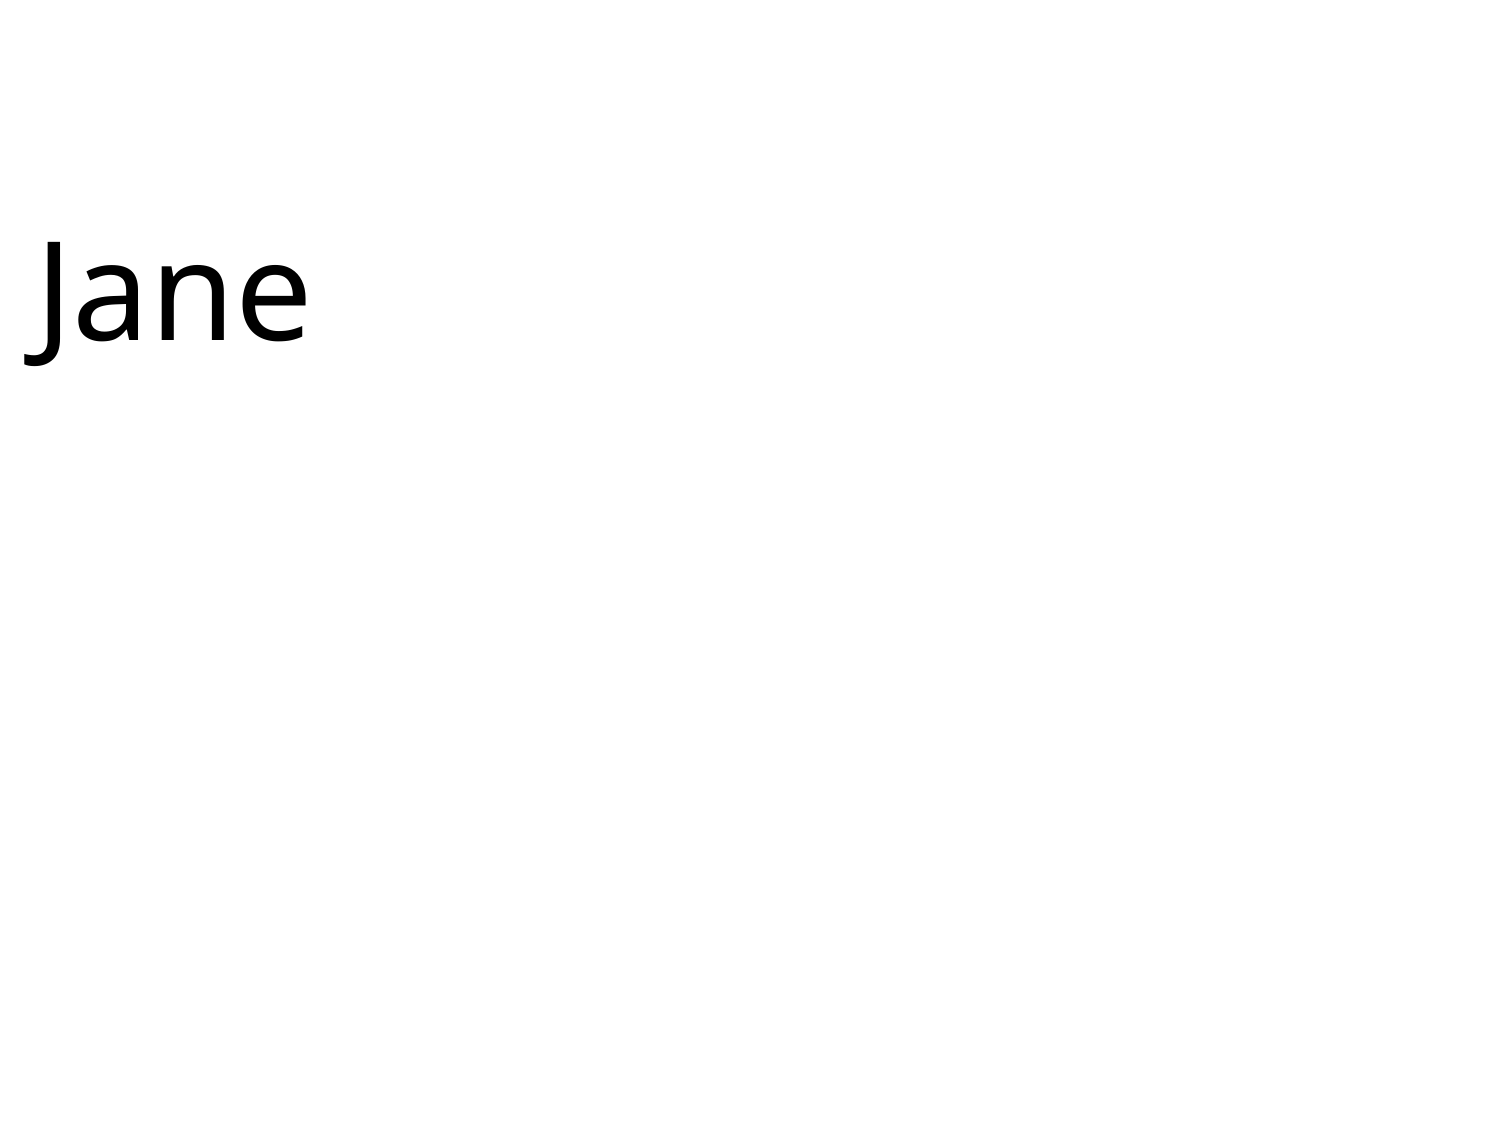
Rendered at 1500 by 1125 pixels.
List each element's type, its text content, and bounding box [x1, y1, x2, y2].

text_box Jane [20, 195, 1483, 541]
